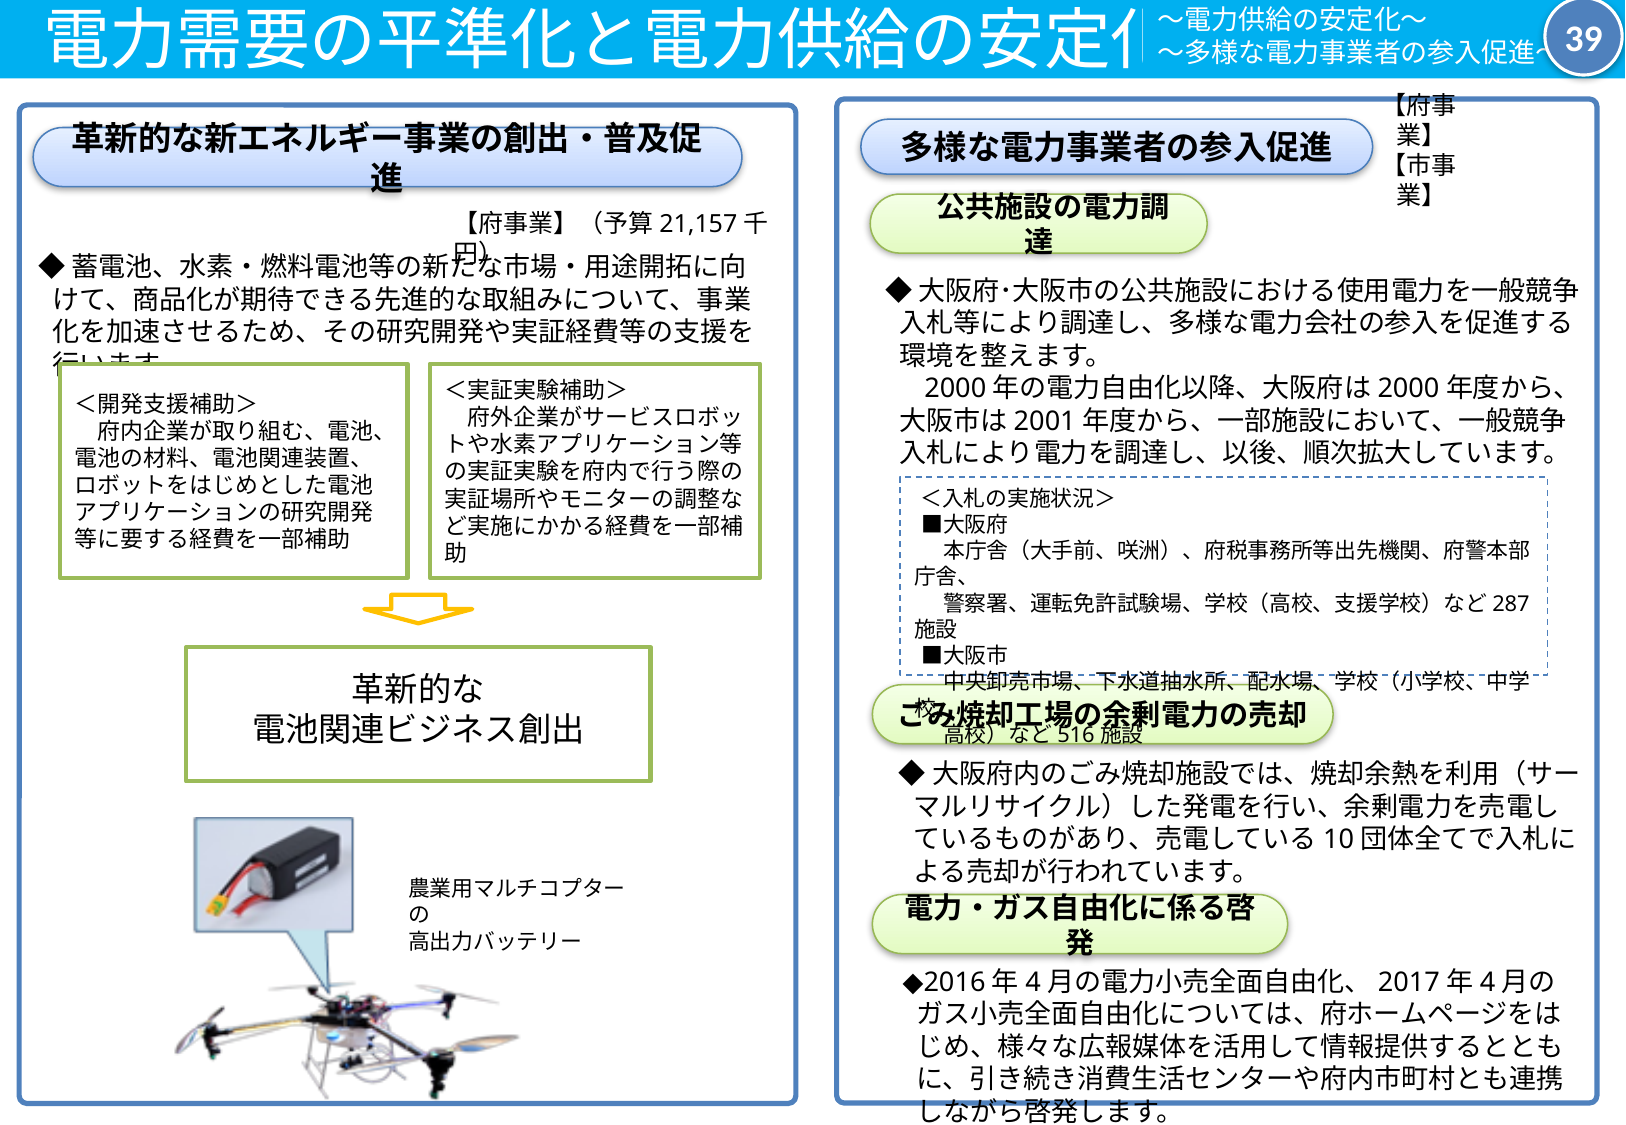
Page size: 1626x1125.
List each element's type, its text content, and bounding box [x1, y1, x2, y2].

picture [171, 817, 525, 1125]
text_box 多様な電力事業者の参入促進 [860, 118, 1373, 175]
text_box 公共施設の電力調達 [869, 193, 1208, 254]
text_box ～電力供給の安定化～ ～多様な電力事業者の参入促進～ [1143, 0, 1559, 76]
text_box ＜入札の実施状況＞ ■大阪府 本庁舎（大手前、咲洲）、府税事務所等出先機関、府警本部庁舎、 警察署、運転免許試験場、学校（高校、支援学校）など287施設 ■大阪市 中央卸売市場、下水道抽水所、配水場、学校（小学校、中学校、 高校）など516施設 [898, 475, 1550, 677]
text_box ◆2016年4月の電力小売全面自由化、2017年4月のガス小売全面自由化については、府ホームページをはじめ、様々な広報媒体を活用して情報提供するとともに、引き続き消費生活センターや府内市町村とも連携しながら啓発します。 [887, 957, 1597, 1125]
text_box ◆蓄電池、水素・燃料電池等の新たな市場・用途開拓に向けて、商品化が期待できる先進的な取組みについて、事業化を加速させるため、その研究開発や実証経費等の支援を行います。 [23, 242, 787, 388]
text_box 【府事業】 【市事業】 [1373, 89, 1494, 210]
text_box 39 [1541, 0, 1625, 79]
text_box 農業用マルチコプターの 高出力バッテリー [529, 867, 655, 961]
text_box [362, 592, 475, 626]
text_box 【府事業】（予算21,157千円） [438, 200, 819, 276]
text_box ◆大阪府内のごみ焼却施設では、焼却余熱を利用（サーマルリサイクル）した発電を行い、余剰電力を売電しているものがあり、売電している10団体全てで入札による売却が行われています。 [884, 749, 1596, 895]
text_box ◆大阪府･大阪市の公共施設における使用電力を一般競争入札等により調達し、多様な電力会社の参入を促進する環境を整えます。 2000年の電力自由化以降、大阪府は2000年度から、大阪市は2001年度から、一部施設において、一般競争入札により電力を調達し、以後、順次拡大しています。 [870, 265, 1596, 476]
text_box [834, 96, 1600, 1106]
text_box 革新的な 電池関連ビジネス創出 [184, 645, 653, 783]
text_box ＜実証実験補助＞ 府外企業がサービスロボットや水素アプリケーション等の実証実験を府内で行う際の実証場所やモニターの調整など実施にかかる経費を一部補助 [428, 362, 762, 580]
text_box 電力・ガス自由化に係る啓発 [871, 895, 1289, 955]
text_box 革新的な新エネルギー事業の創出・普及促進 [32, 126, 743, 188]
text_box [17, 102, 798, 1106]
text_box 電力需要の平準化と電力供給の安定化 [0, 0, 1559, 79]
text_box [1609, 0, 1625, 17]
text_box ＜開発支援補助＞ 府内企業が取り組む、電池、電池の材料、電池関連装置、ロボットをはじめとした電池アプリケーションの研究開発等に要する経費を一部補助 [58, 362, 410, 580]
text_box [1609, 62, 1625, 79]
text_box ごみ焼却工場の余剰電力の売却 [871, 683, 1334, 745]
